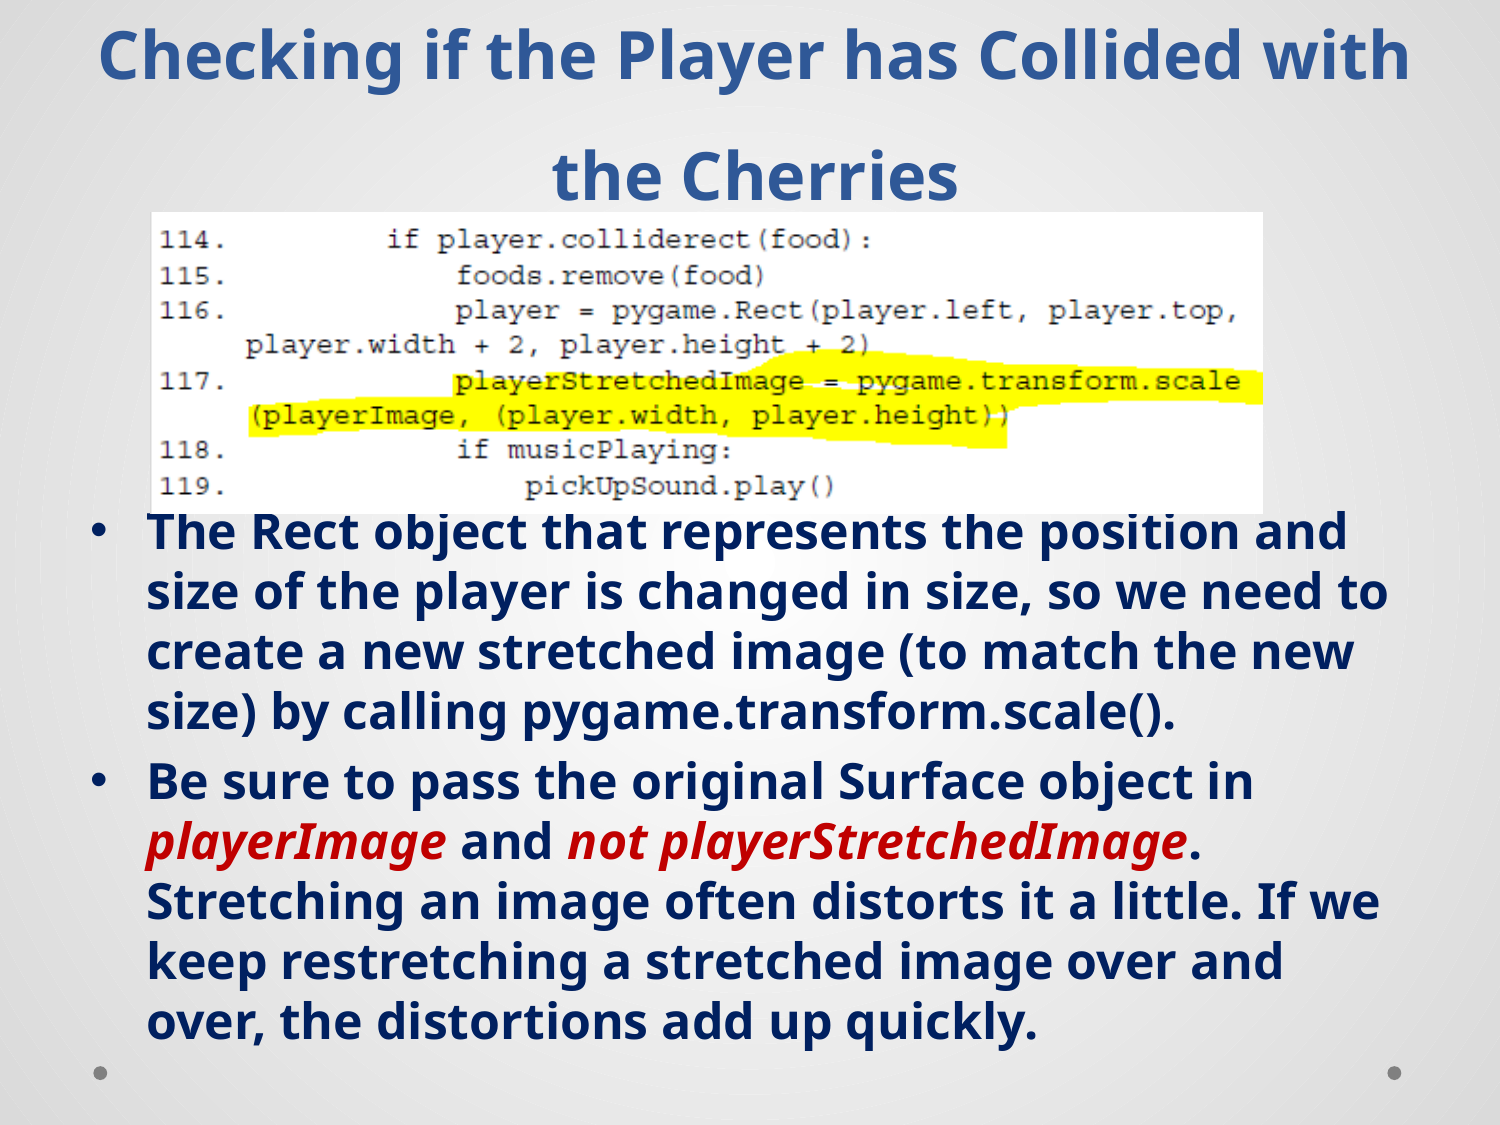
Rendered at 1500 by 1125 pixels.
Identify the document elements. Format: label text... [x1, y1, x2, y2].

picture [149, 212, 1263, 514]
list The Rect object that represents the position and size of the player is changed in size, so we need to create a new stretched image (to match the new size) by calling pygame.transform.scale(). Be sure to pass the original Surface object in playerImage and not playerStretchedImage. Stretching an image often distorts it a little. If we keep restretching a stretched image over and over, the distortions add up quickly. [75, 174, 1425, 1088]
title Checking if the Player has Collided with the Cherries [80, 46, 1431, 222]
